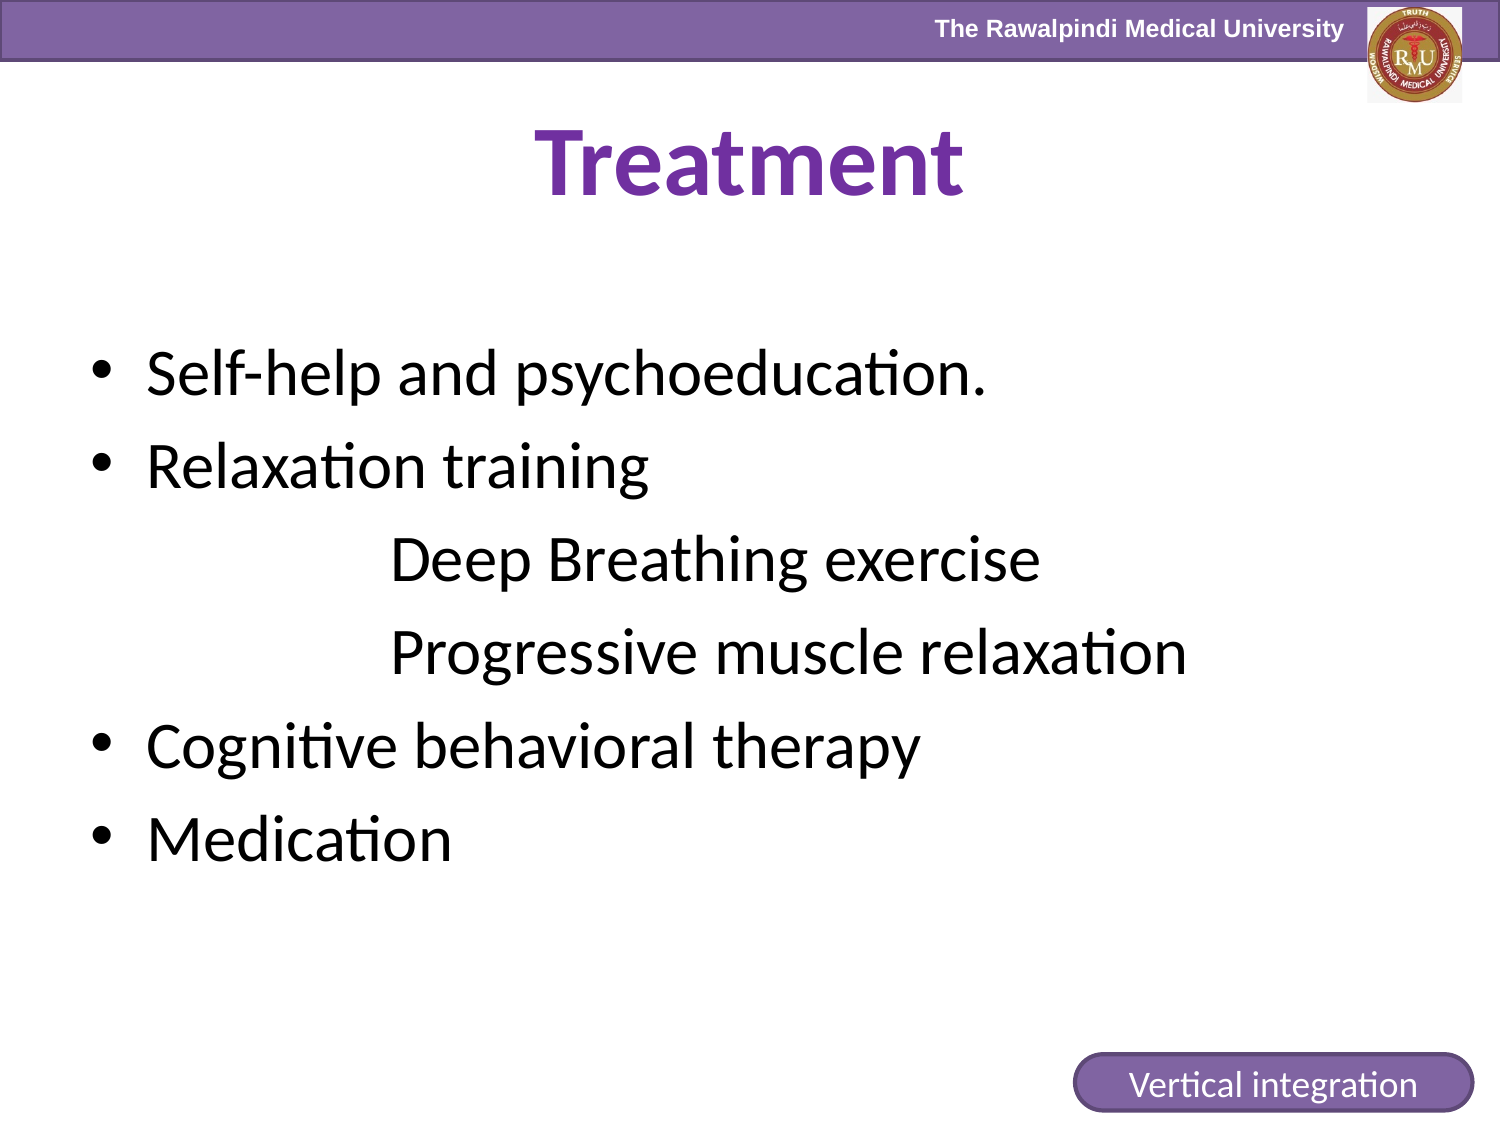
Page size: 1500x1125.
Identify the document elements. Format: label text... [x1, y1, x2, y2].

list Self-help and psychoeducation. Relaxation training Deep Breathing exercise Progressive muscle relaxation Cognitive behavioral therapy Medication [75, 320, 1425, 1025]
title Treatment [75, 78, 1425, 233]
text_box Vertical integration [1072, 1052, 1475, 1113]
picture [1367, 7, 1463, 103]
